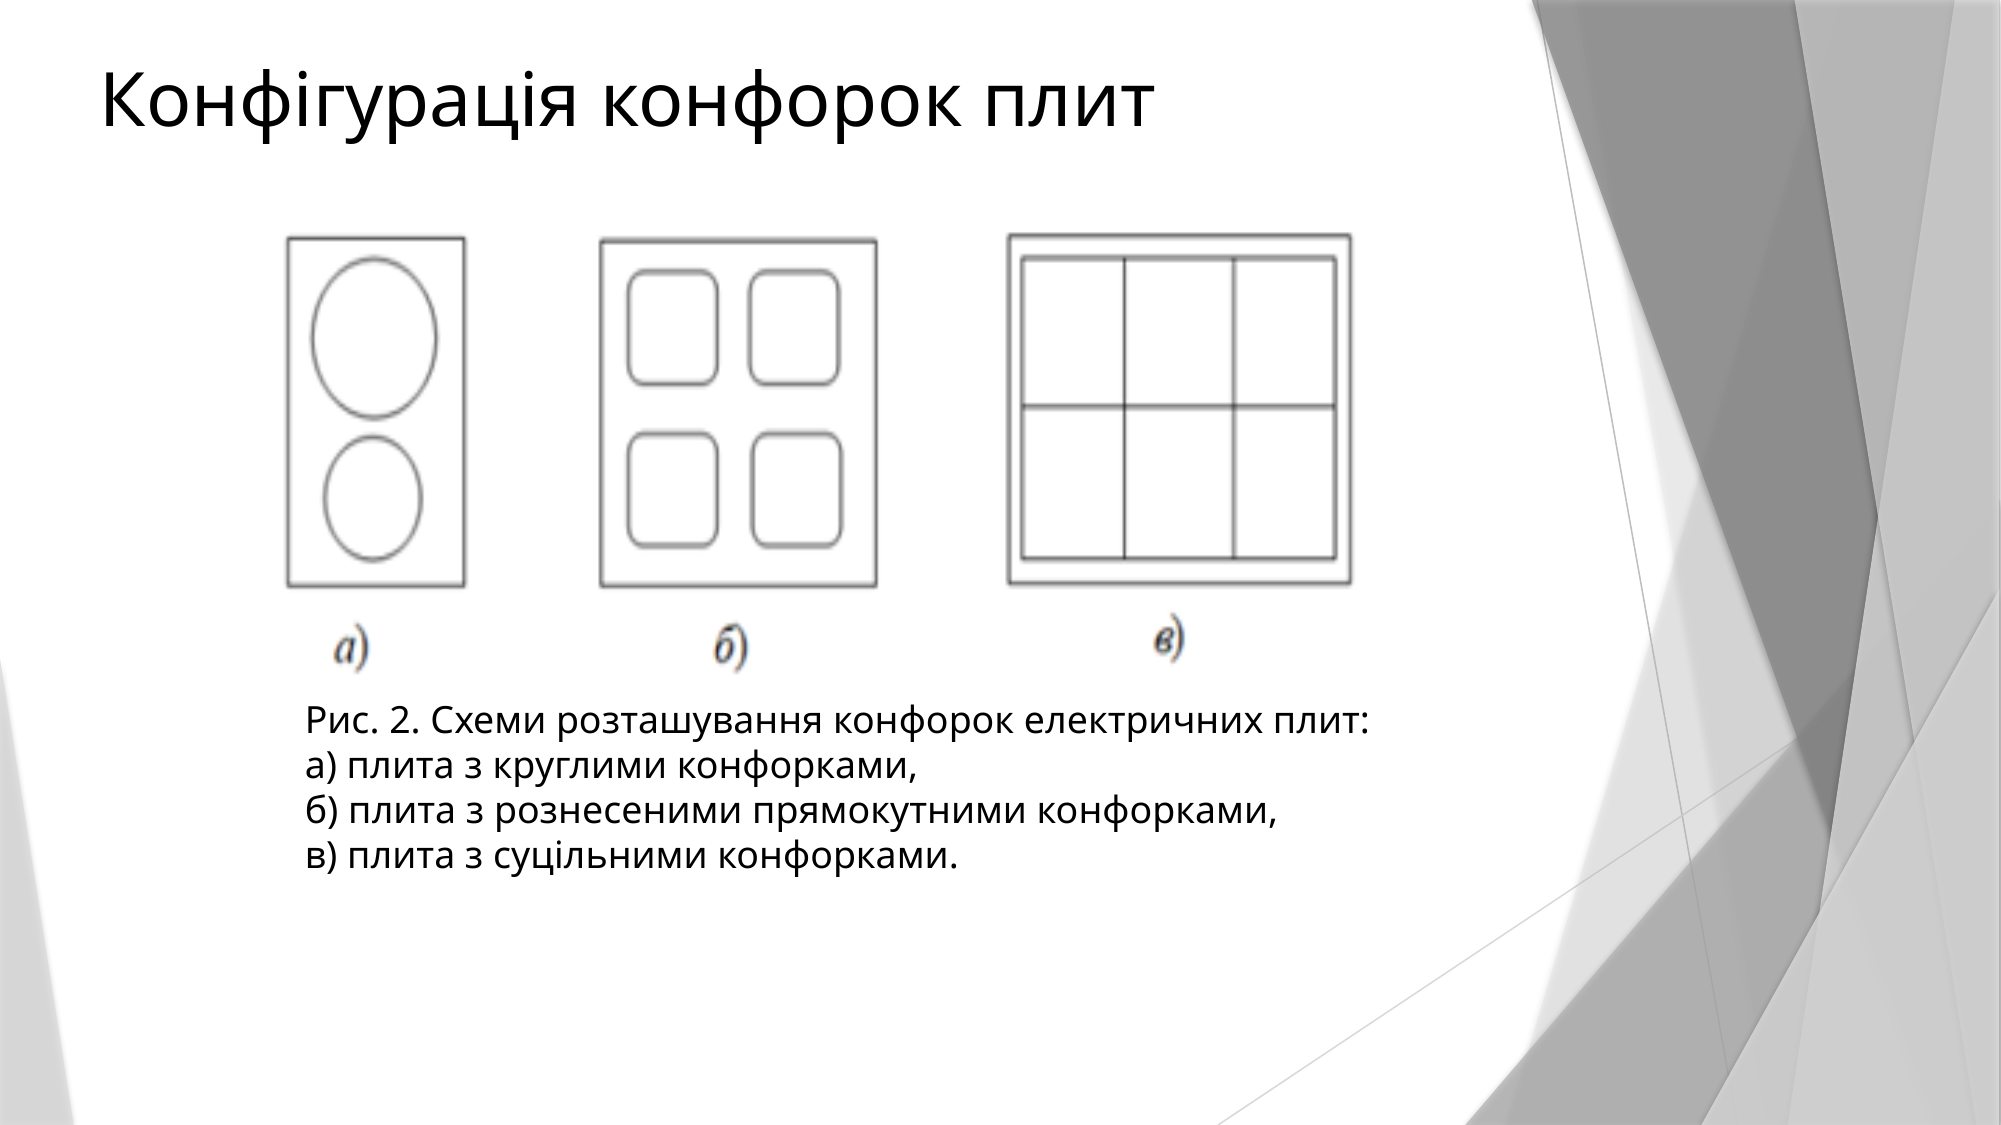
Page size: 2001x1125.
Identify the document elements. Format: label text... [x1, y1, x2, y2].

title Конфігурація конфорок плит [84, 44, 1496, 164]
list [84, 198, 1479, 690]
text_box Рис. 2. Схеми розташування конфорок електричних плит: а) плита з круглими конфорками, б) плита з рознесеними прямокутними конфорками, в) плита з суцільними конфорками. [289, 688, 1532, 884]
